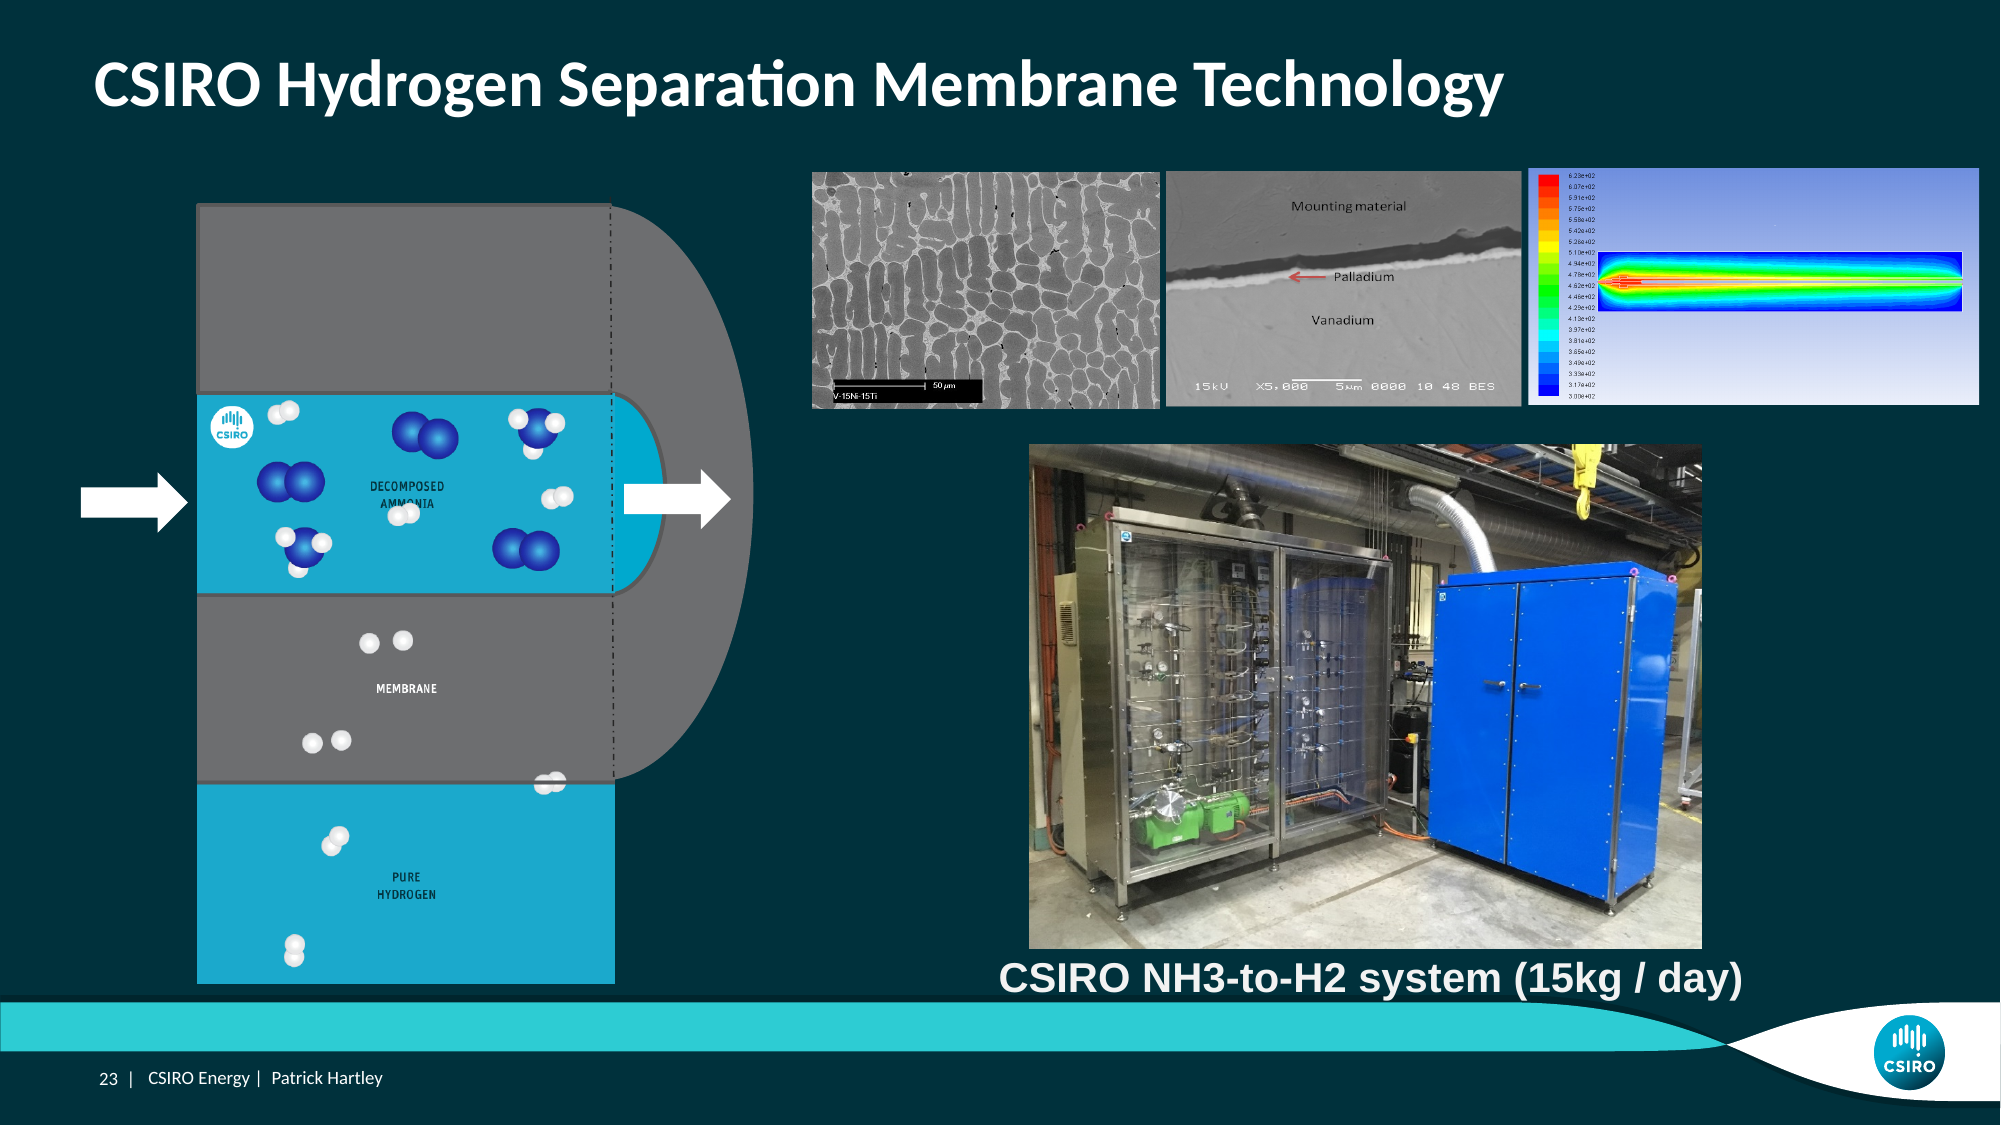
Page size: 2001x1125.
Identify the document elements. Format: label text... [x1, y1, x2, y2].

text_box [196, 203, 604, 392]
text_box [610, 196, 614, 780]
picture [1030, 445, 1701, 948]
picture [197, 392, 614, 983]
text_box CSIRO NH3-to-H2 system (15kg / day) [983, 943, 1759, 1009]
text_box [621, 466, 734, 532]
text_box [200, 205, 604, 391]
slide_number 23 | [72, 1066, 136, 1088]
text_box [620, 393, 668, 595]
footer CSIRO Energy | Patrick Hartley [148, 1066, 1479, 1088]
text_box [620, 205, 756, 781]
title CSIRO Hydrogen Separation Membrane Technology [94, 38, 2000, 180]
text_box [78, 470, 190, 535]
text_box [811, 168, 1980, 409]
